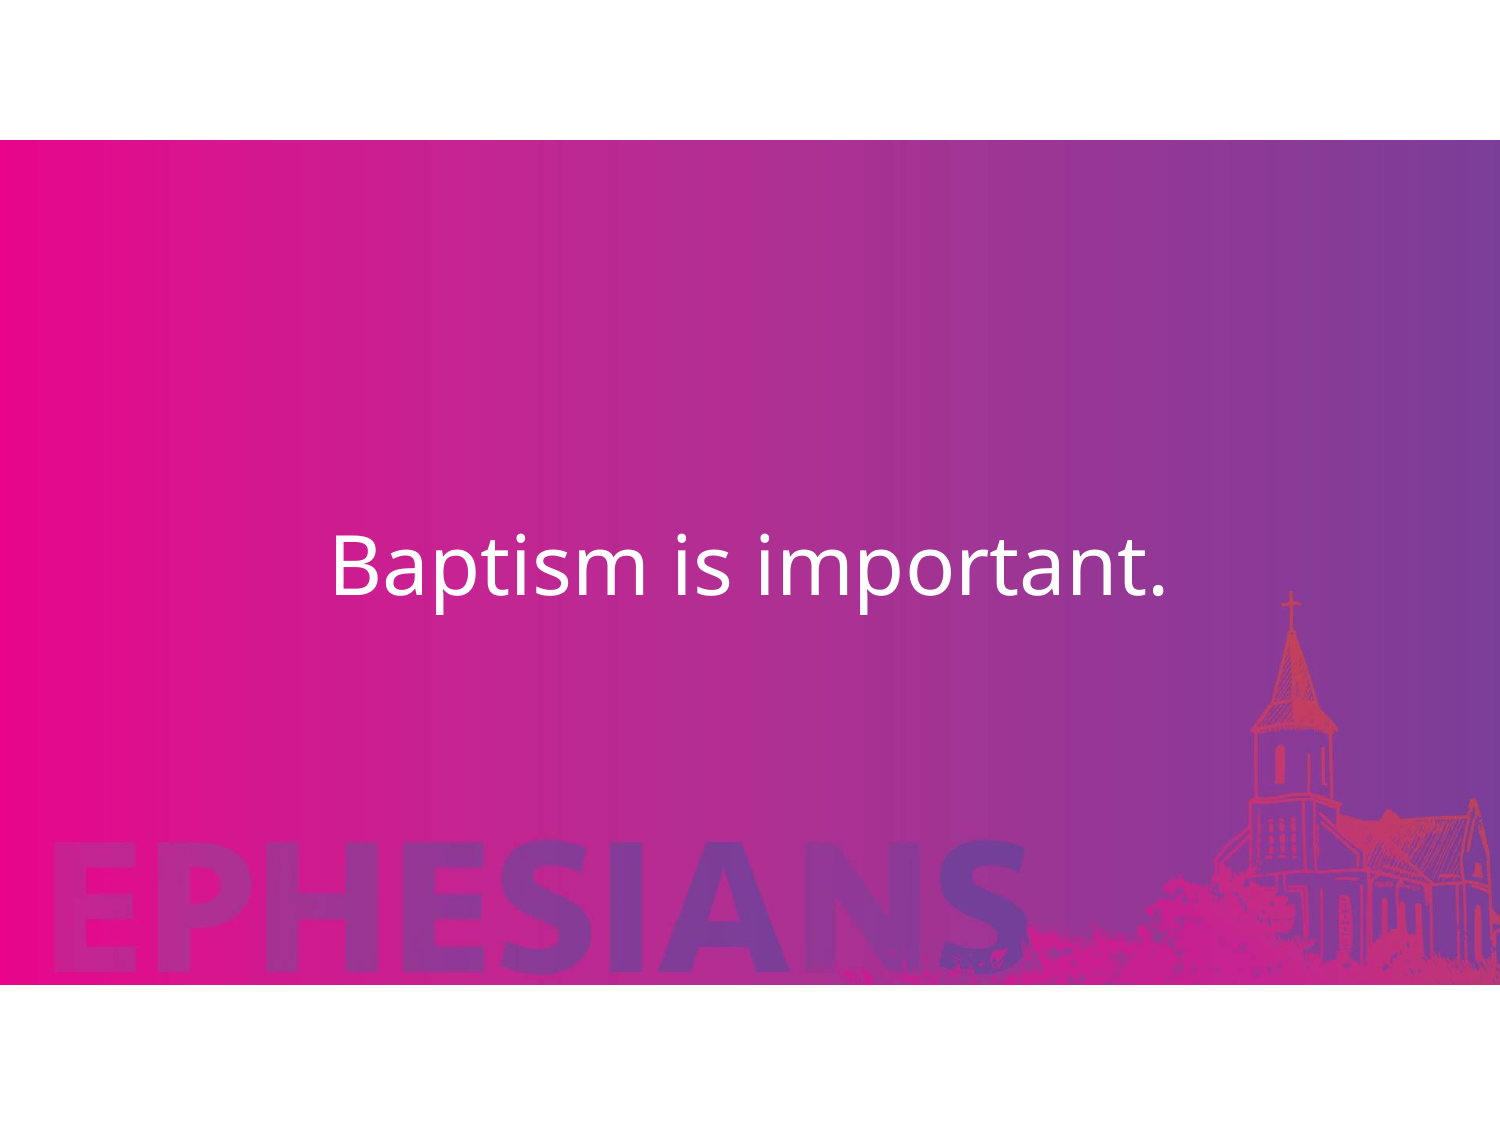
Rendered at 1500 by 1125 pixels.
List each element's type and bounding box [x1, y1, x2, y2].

picture [0, 140, 1500, 985]
